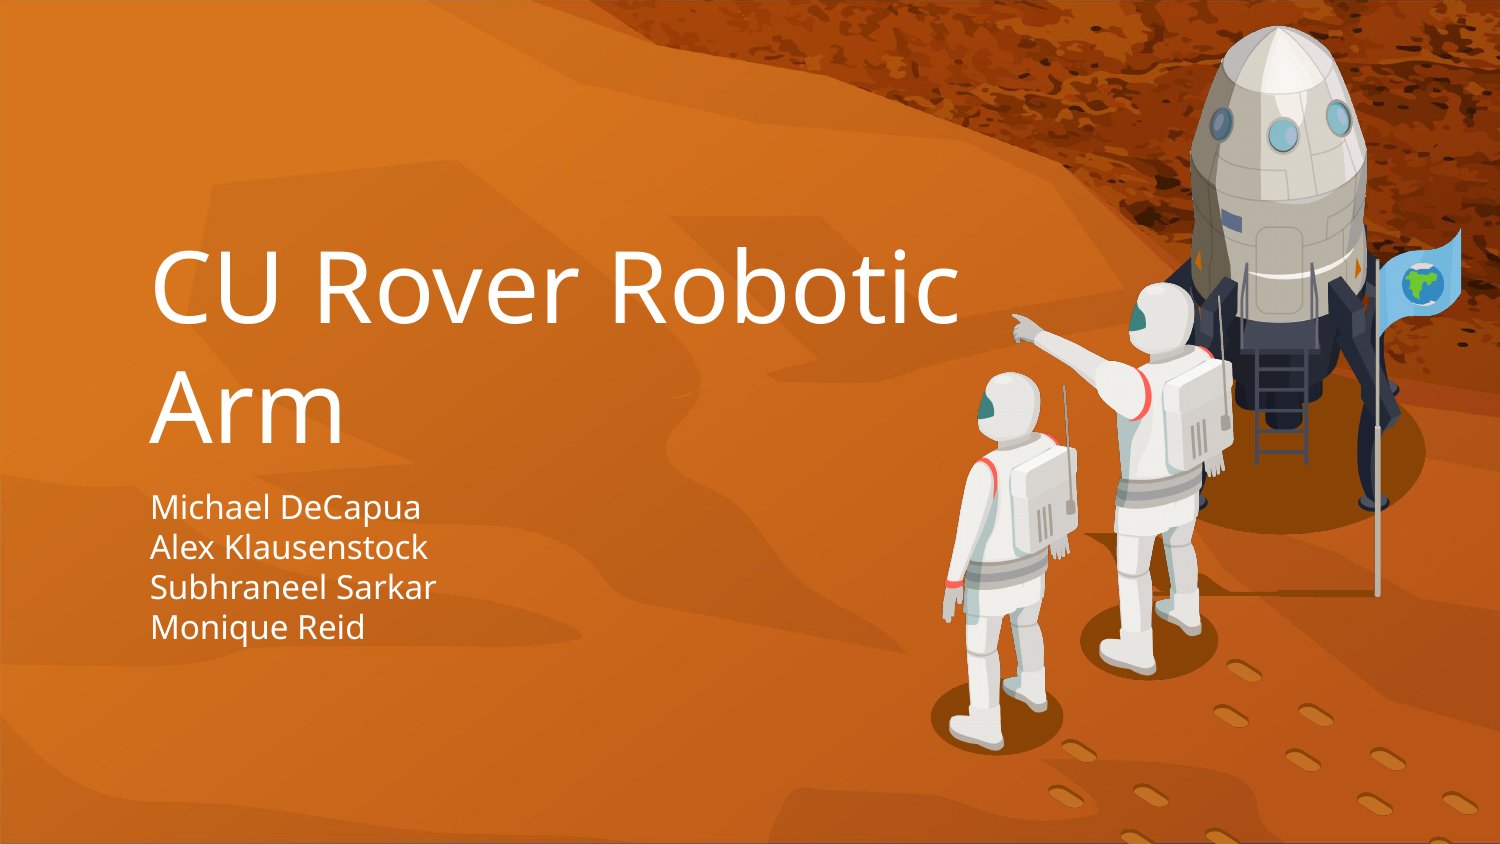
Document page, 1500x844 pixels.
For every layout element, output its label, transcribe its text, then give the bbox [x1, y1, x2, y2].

picture [0, 0, 1500, 844]
subtitle Michael DeCapua Alex Klausenstock Subhraneel Sarkar Monique Reid [134, 552, 831, 620]
title CU Rover Robotic Arm [134, 165, 978, 523]
